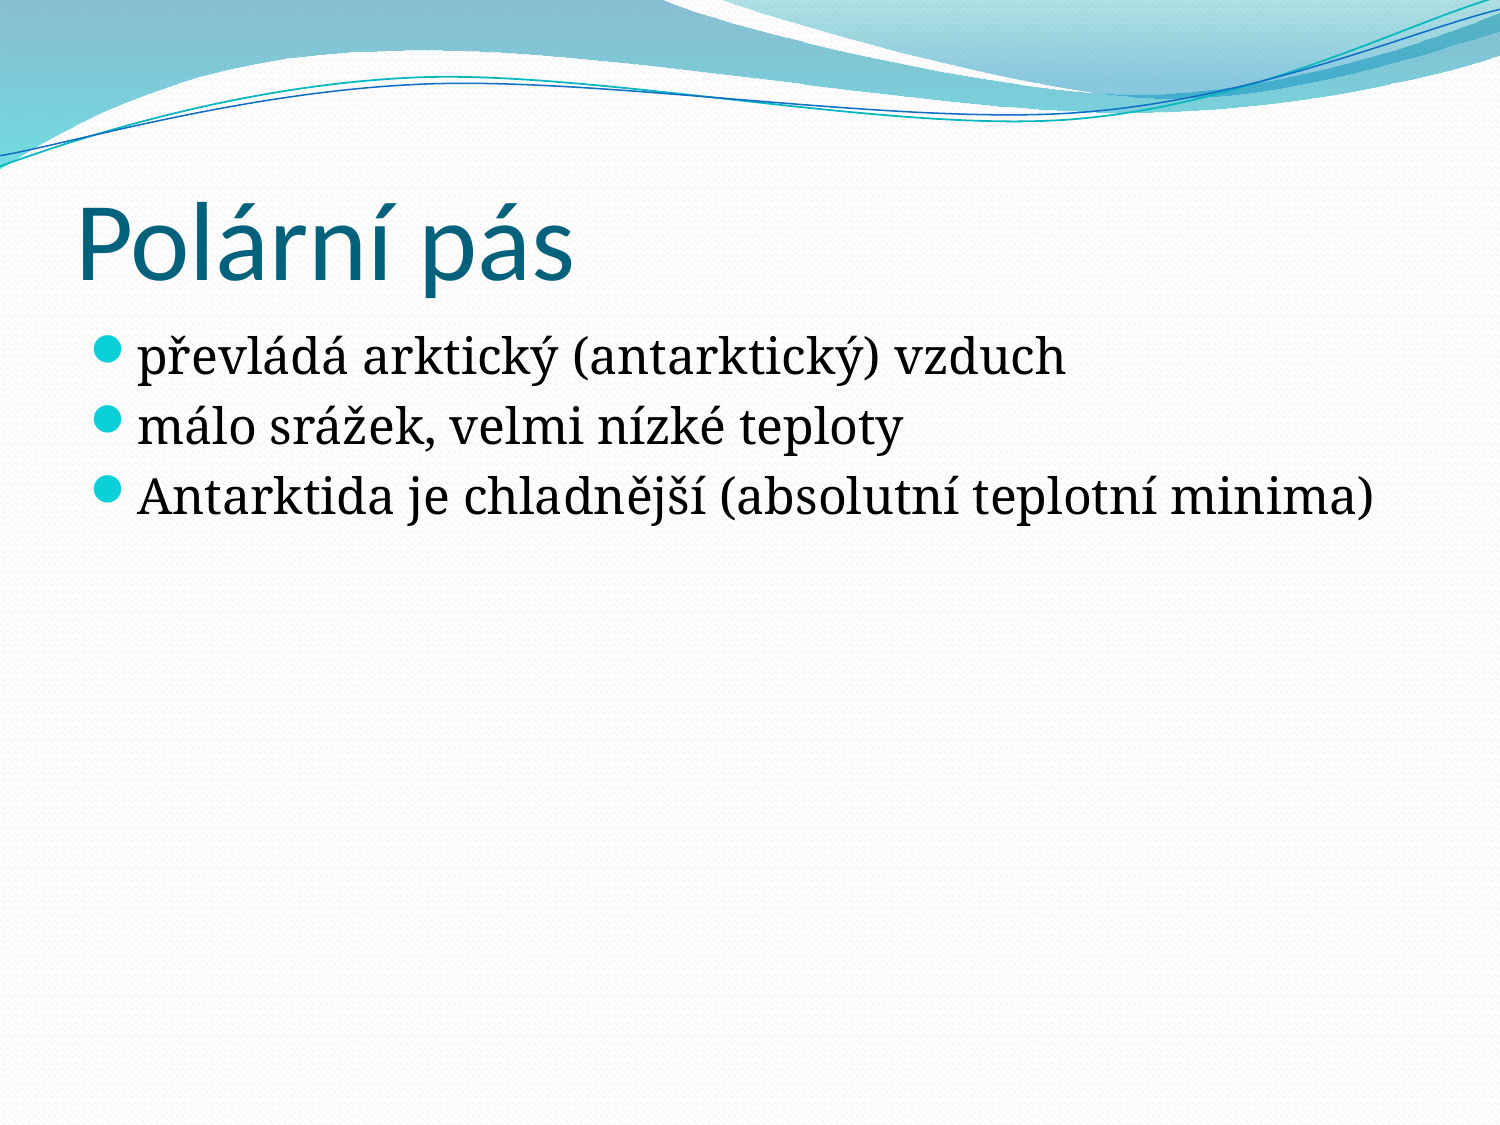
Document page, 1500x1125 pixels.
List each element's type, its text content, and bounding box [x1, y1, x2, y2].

title Polární pás [75, 115, 1425, 303]
list převládá arktický (antarktický) vzduch málo srážek, velmi nízké teploty Antarktida je chladnější (absolutní teplotní minima) [75, 317, 1425, 1038]
